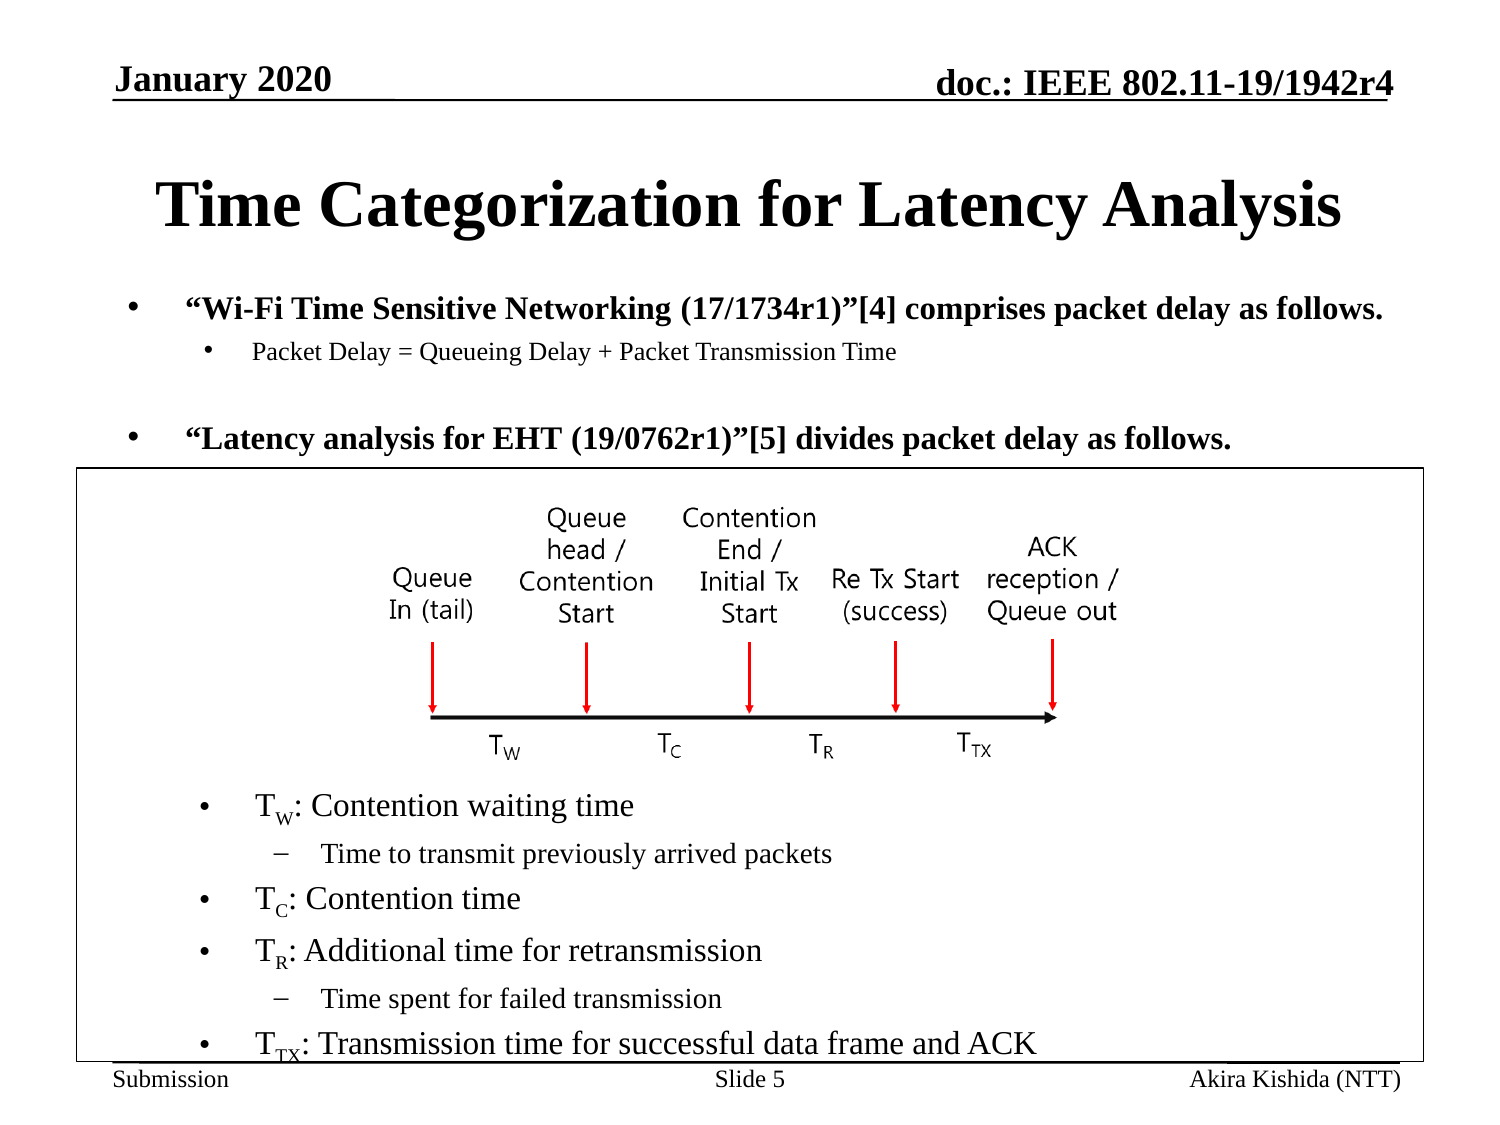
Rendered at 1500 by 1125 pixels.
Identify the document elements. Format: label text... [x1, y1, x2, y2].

text_box [76, 467, 1424, 1062]
footer Akira Kishida (NTT) [878, 1062, 1402, 1093]
picture [365, 491, 1135, 776]
title Time Categorization for Latency Analysis [112, 112, 1388, 278]
list “Wi-Fi Time Sensitive Networking (17/1734r1)”[4] comprises packet delay as follows. Packet Delay = Queueing Delay + Packet Transmission Time “Latency analysis for EHT (19/0762r1)”[5] divides packet delay as follows. [112, 278, 1459, 469]
slide_number Slide 5 [684, 1075, 816, 1123]
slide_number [114, 54, 423, 100]
text_box TW: Contention waiting time Time to transmit previously arrived packets TC: Contention time TR: Additional time for retransmission Time spent for failed transmission TTX: Transmission time for successful data frame and ACK [183, 1062, 1388, 1075]
